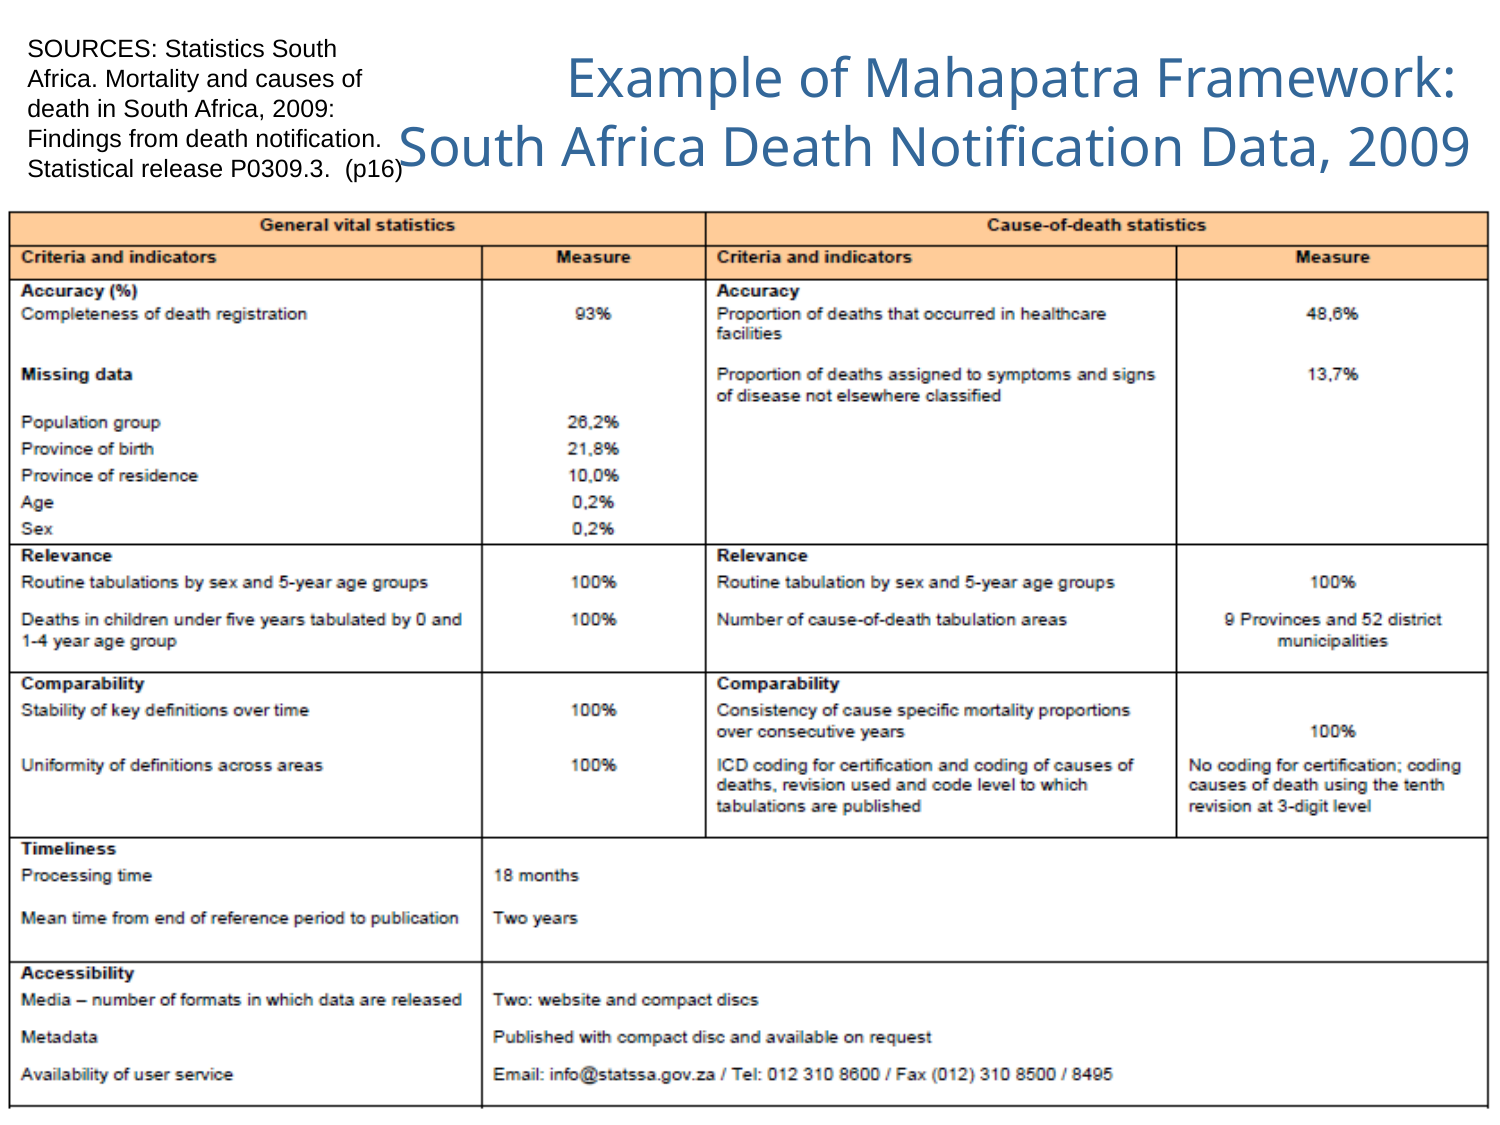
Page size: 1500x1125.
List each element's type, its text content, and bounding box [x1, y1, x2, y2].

title Example of Mahapatra Framework: South Africa Death Notification Data, 2009 [427, 39, 1488, 177]
text_box SOURCES: Statistics South Africa. Mortality and causes of death in South Africa, 2009: Findings from death notification. Statistical release P0309.3. (p16) [12, 24, 427, 190]
picture [0, 200, 1500, 1125]
